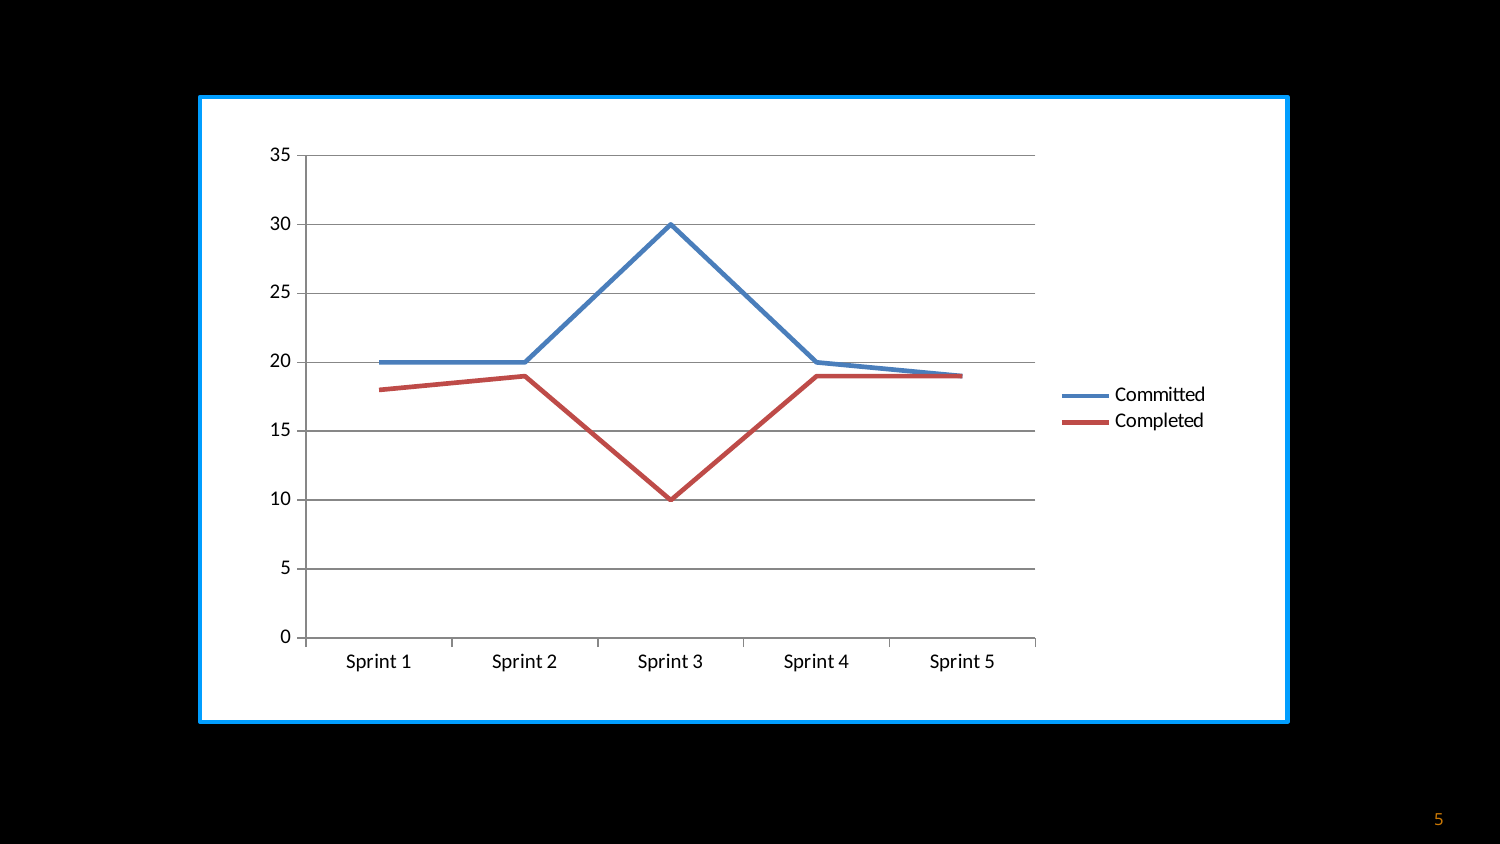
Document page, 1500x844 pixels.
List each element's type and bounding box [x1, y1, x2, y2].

text_box [198, 95, 1290, 724]
chart [249, 134, 1226, 685]
